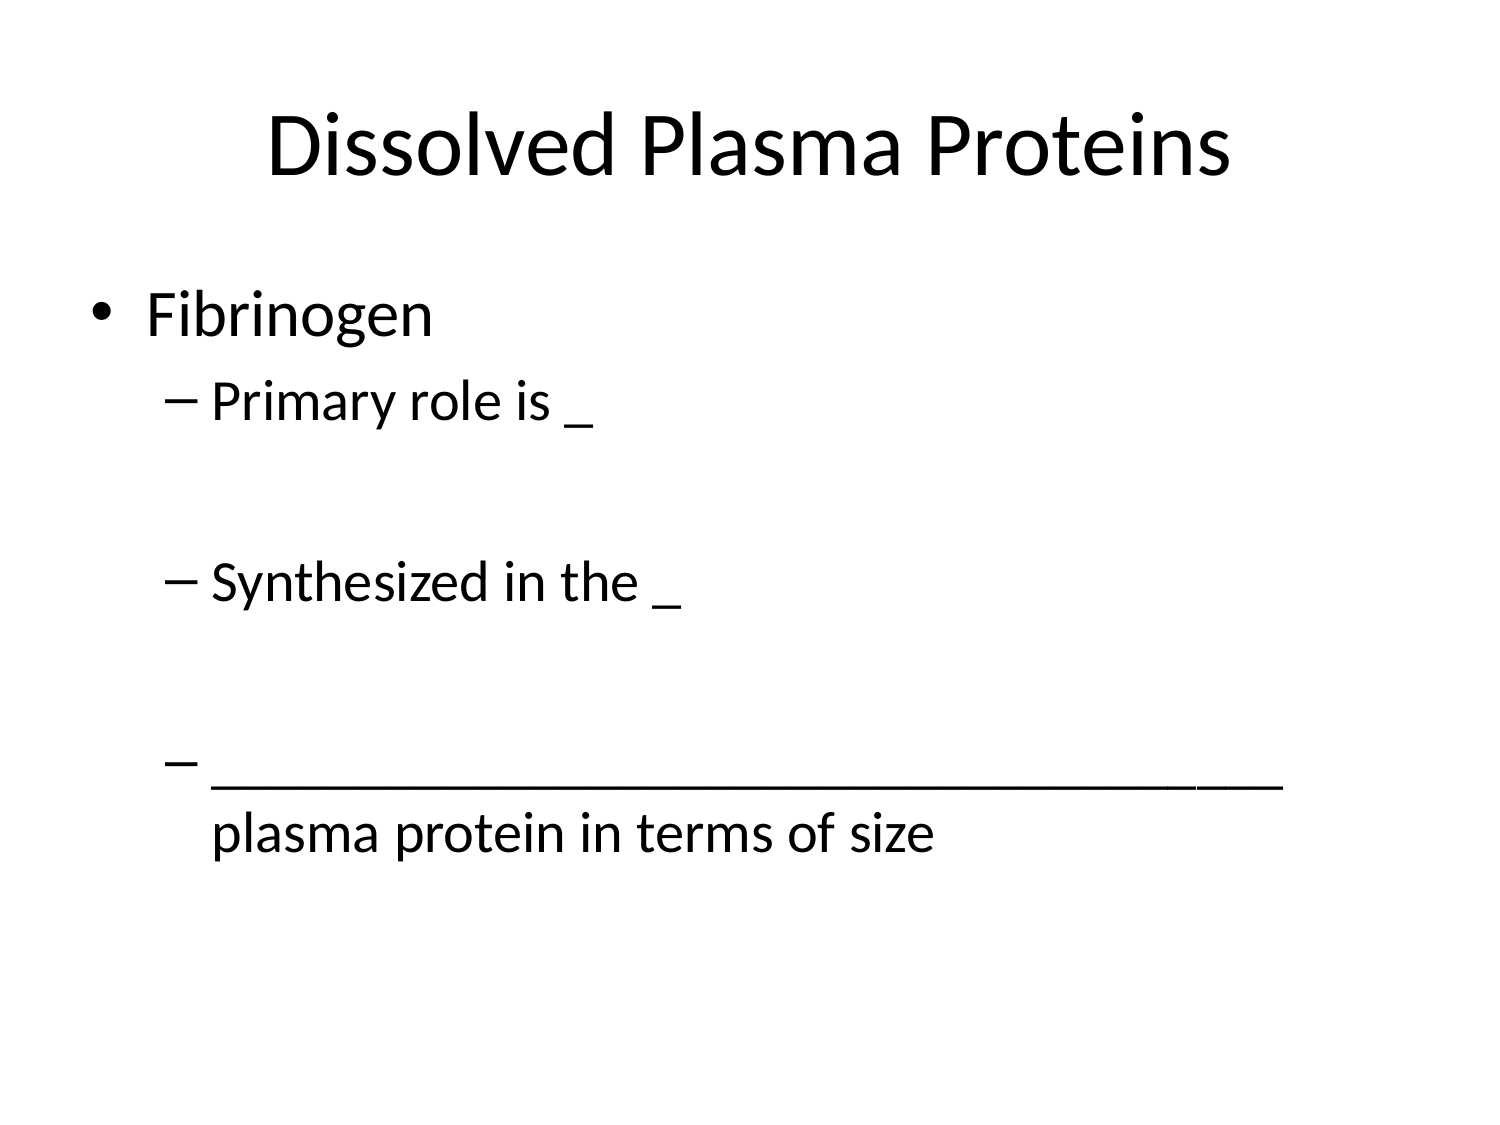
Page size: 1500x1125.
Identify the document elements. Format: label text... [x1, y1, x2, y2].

list Fibrinogen Primary role is _ Synthesized in the _ _____________________________________ plasma protein in terms of size [75, 262, 1425, 1005]
title Dissolved Plasma Proteins [75, 45, 1425, 233]
